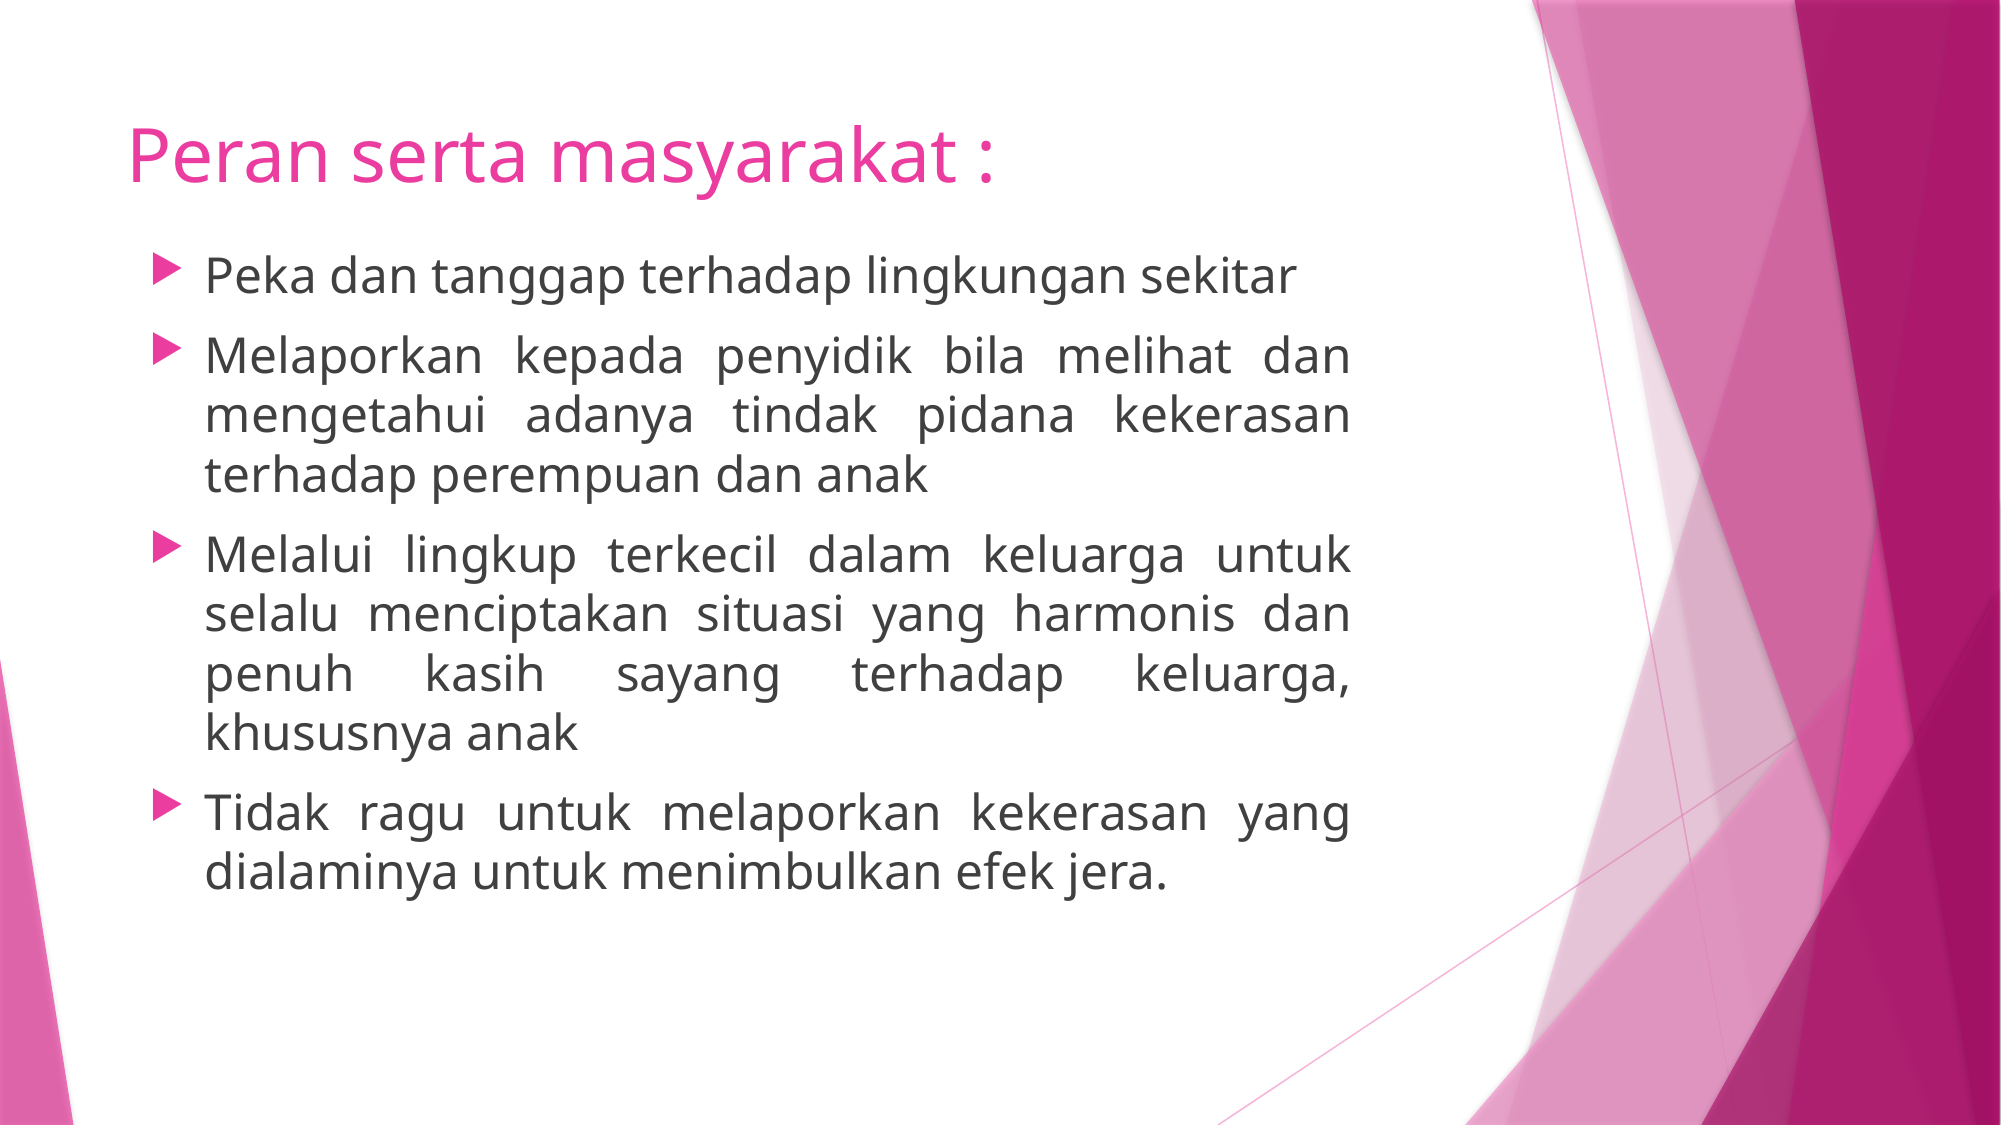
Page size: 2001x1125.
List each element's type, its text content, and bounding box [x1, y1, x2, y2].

title Peran serta masyarakat : [111, 99, 1522, 237]
list Peka dan tanggap terhadap lingkungan sekitar Melaporkan kepada penyidik bila melihat dan mengetahui adanya tindak pidana kekerasan terhadap perempuan dan anak Melalui lingkup terkecil dalam keluarga untuk selalu menciptakan situasi yang harmonis dan penuh kasih sayang terhadap keluarga, khususnya anak Tidak ragu untuk melaporkan kekerasan yang dialaminya untuk menimbulkan efek jera. [134, 236, 1367, 909]
